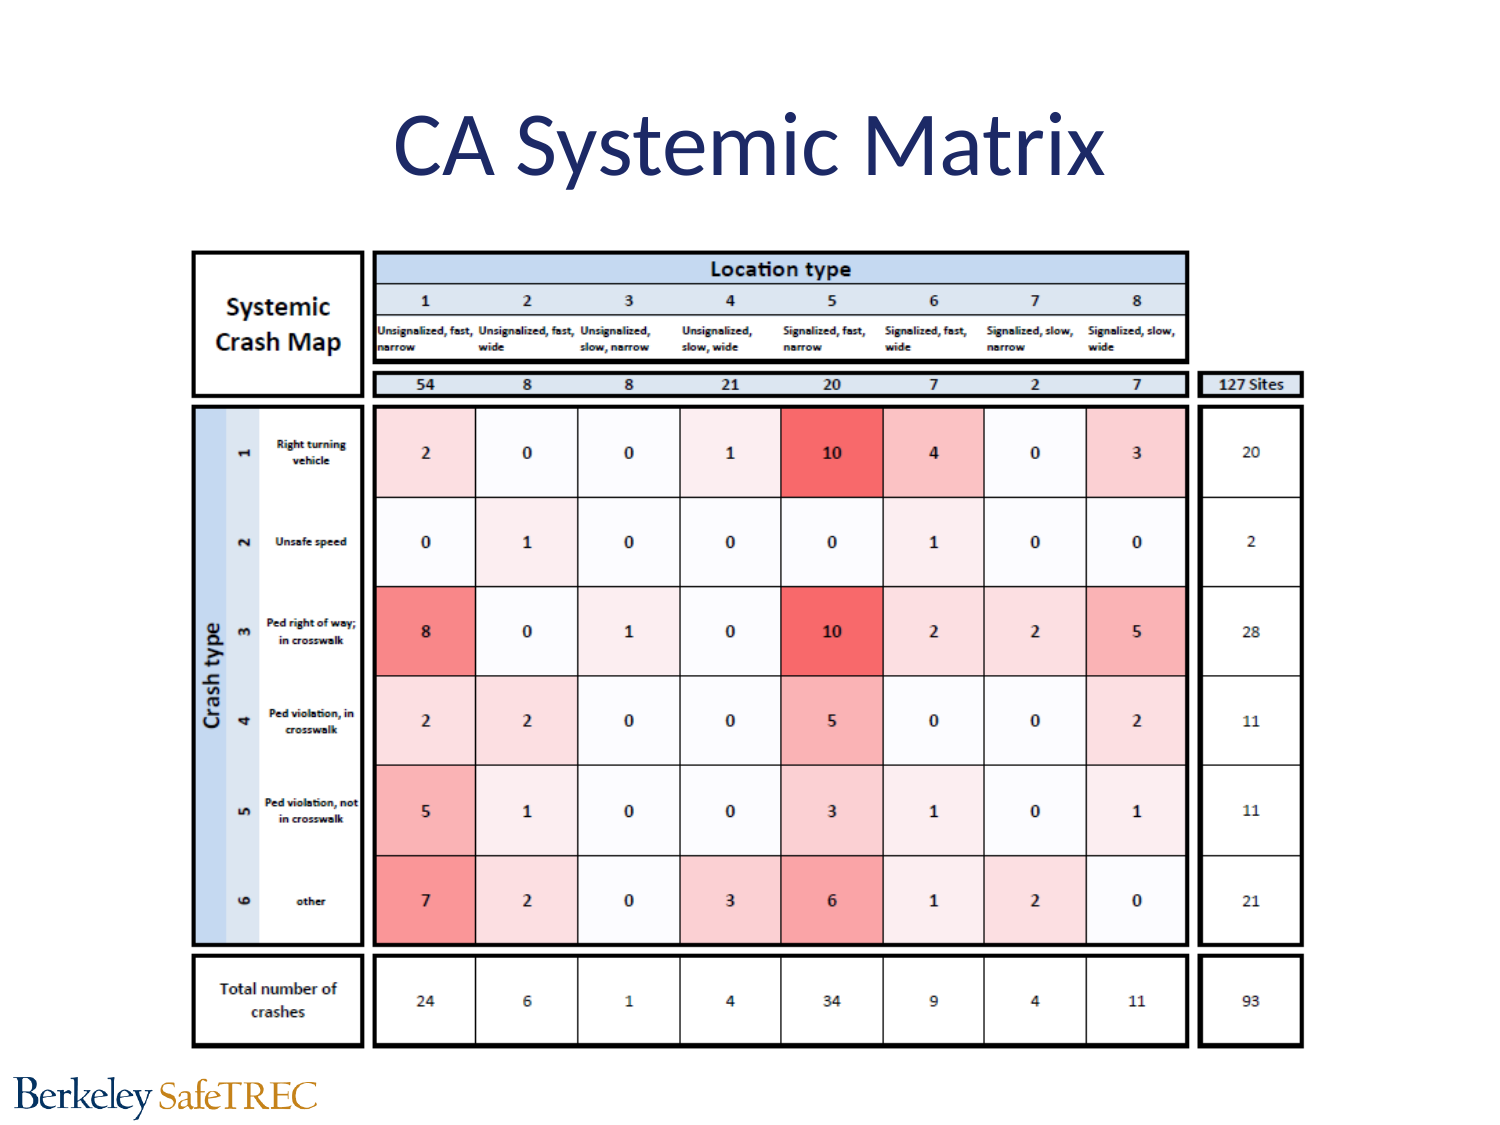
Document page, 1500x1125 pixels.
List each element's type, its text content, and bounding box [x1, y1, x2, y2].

picture [189, 243, 1311, 1054]
picture [8, 1065, 327, 1125]
title CA Systemic Matrix [74, 44, 1426, 233]
